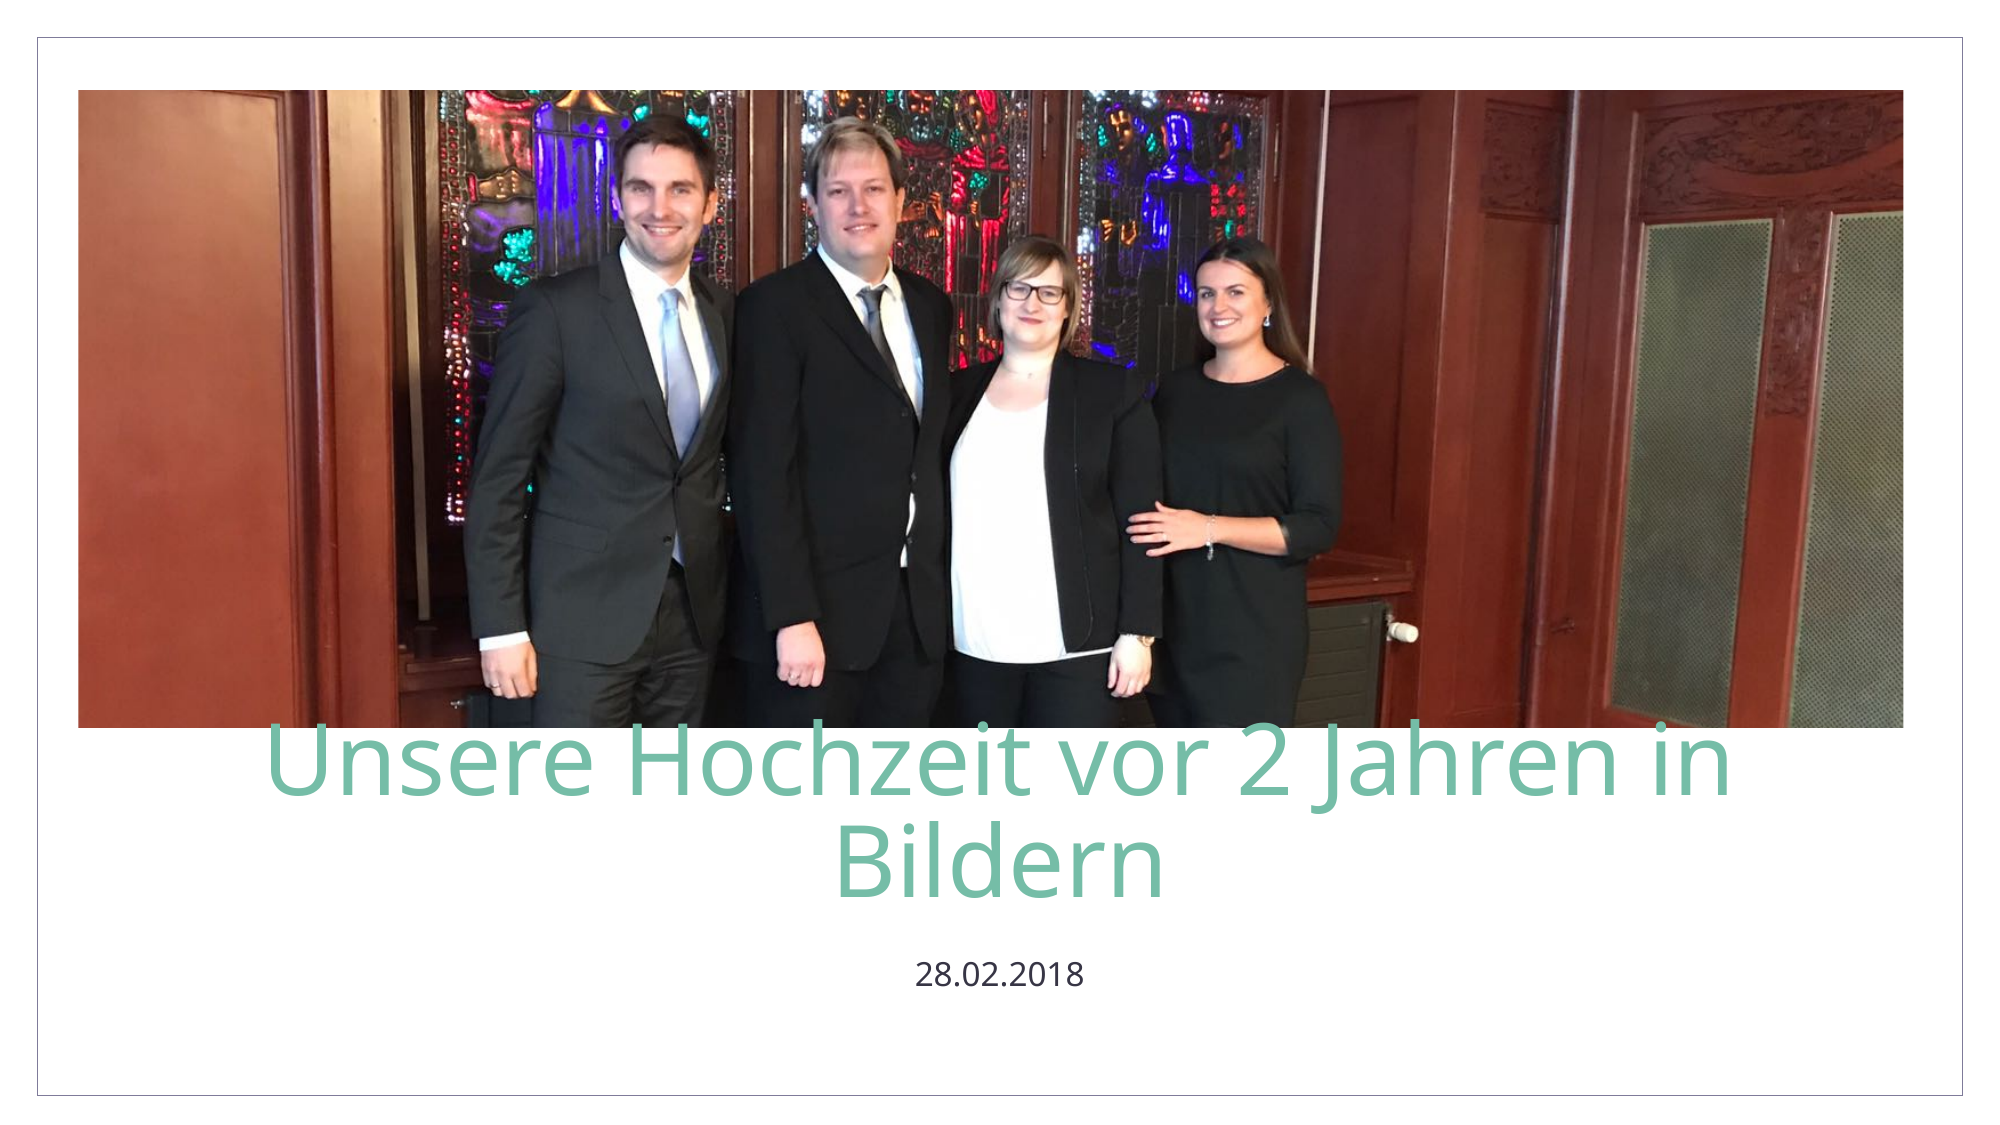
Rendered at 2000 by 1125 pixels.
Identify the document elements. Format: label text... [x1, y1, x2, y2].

picture [78, 89, 1904, 728]
list 28.02.2018 [87, 941, 1913, 1025]
title Unsere Hochzeit vor 2 Jahren in Bildern [87, 787, 1913, 925]
